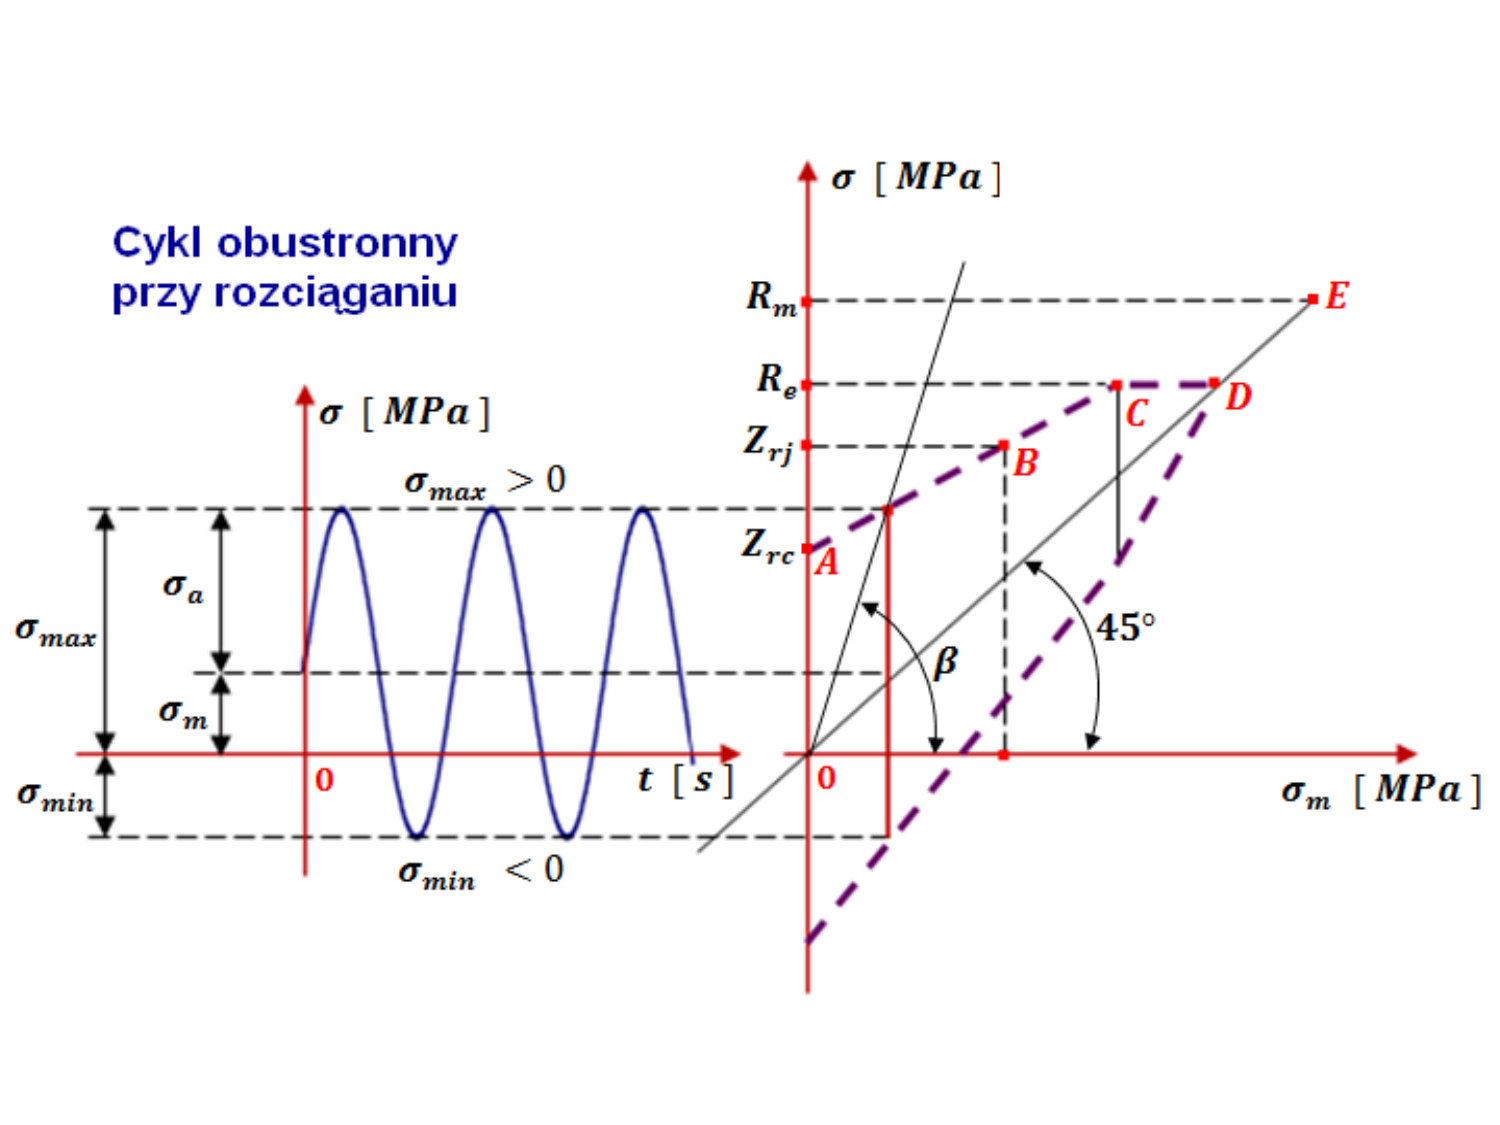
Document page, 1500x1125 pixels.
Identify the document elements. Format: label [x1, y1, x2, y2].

picture [0, 77, 1500, 1047]
